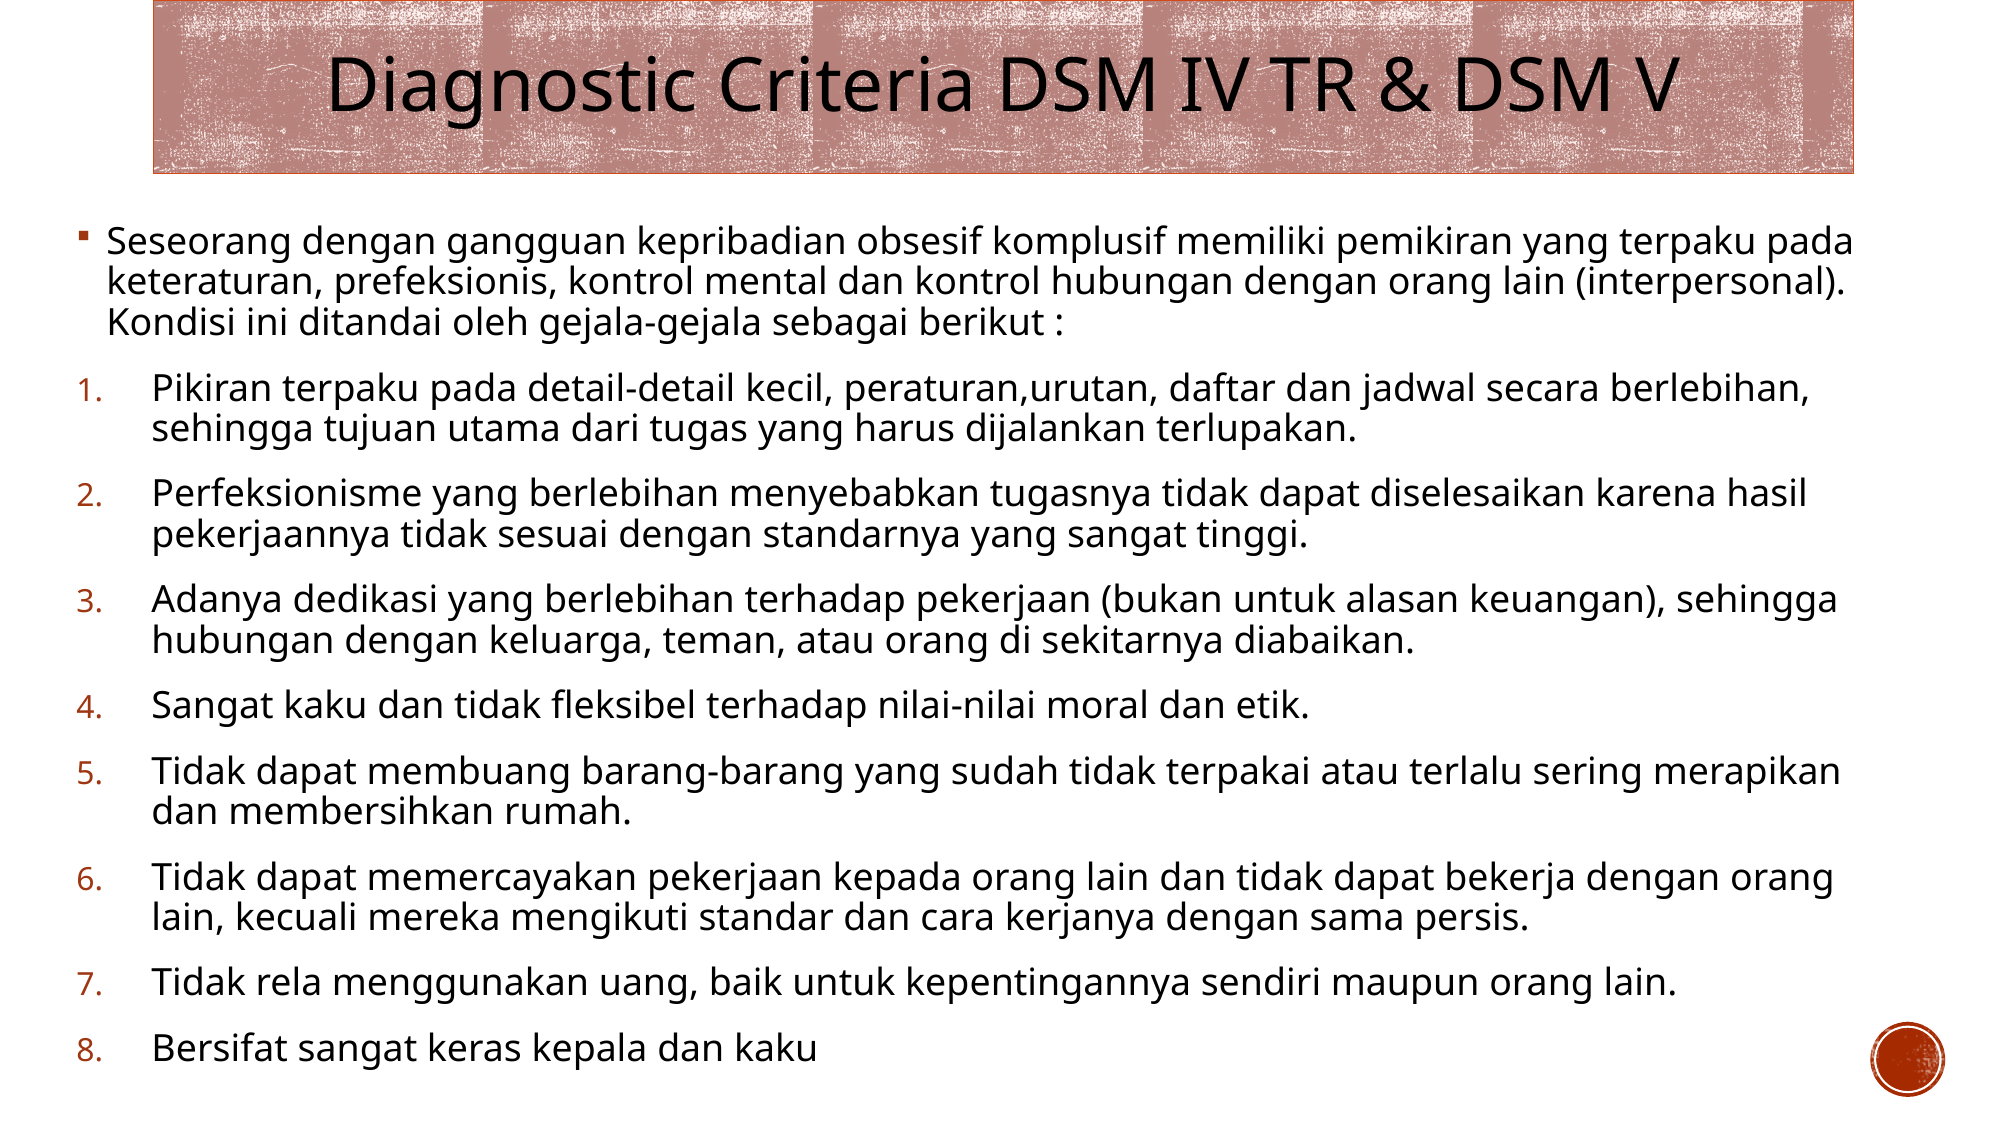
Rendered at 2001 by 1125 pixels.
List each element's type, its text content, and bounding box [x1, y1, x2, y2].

list Seseorang dengan gangguan kepribadian obsesif komplusif memiliki pemikiran yang terpaku pada keteraturan, prefeksionis, kontrol mental dan kontrol hubungan dengan orang lain (interpersonal). Kondisi ini ditandai oleh gejala-gejala sebagai berikut : Pikiran terpaku pada detail-detail kecil, peraturan,urutan, daftar dan jadwal secara berlebihan, sehingga tujuan utama dari tugas yang harus dijalankan terlupakan. Perfeksionisme yang berlebihan menyebabkan tugasnya tidak dapat diselesaikan karena hasil pekerjaannya tidak sesuai dengan standarnya yang sangat tinggi. Adanya dedikasi yang berlebihan terhadap pekerjaan (bukan untuk alasan keuangan), sehingga hubungan dengan keluarga, teman, atau orang di sekitarnya diabaikan. Sangat kaku dan tidak fleksibel terhadap nilai-nilai moral dan etik. Tidak dapat membuang barang-barang yang sudah tidak terpakai atau terlalu sering merapikan dan membersihkan rumah. Tidak dapat memercayakan pekerjaan kepada orang lain dan tidak dapat bekerja dengan orang lain, kecuali mereka mengikuti standar dan cara kerjanya dengan sama persis. Tidak rela menggunakan uang, baik untuk kepentingannya sendiri maupun orang lain. Bersifat sangat keras kepala dan kaku [61, 214, 1915, 1033]
title Diagnostic Criteria DSM IV TR & DSM V [153, 0, 1854, 174]
